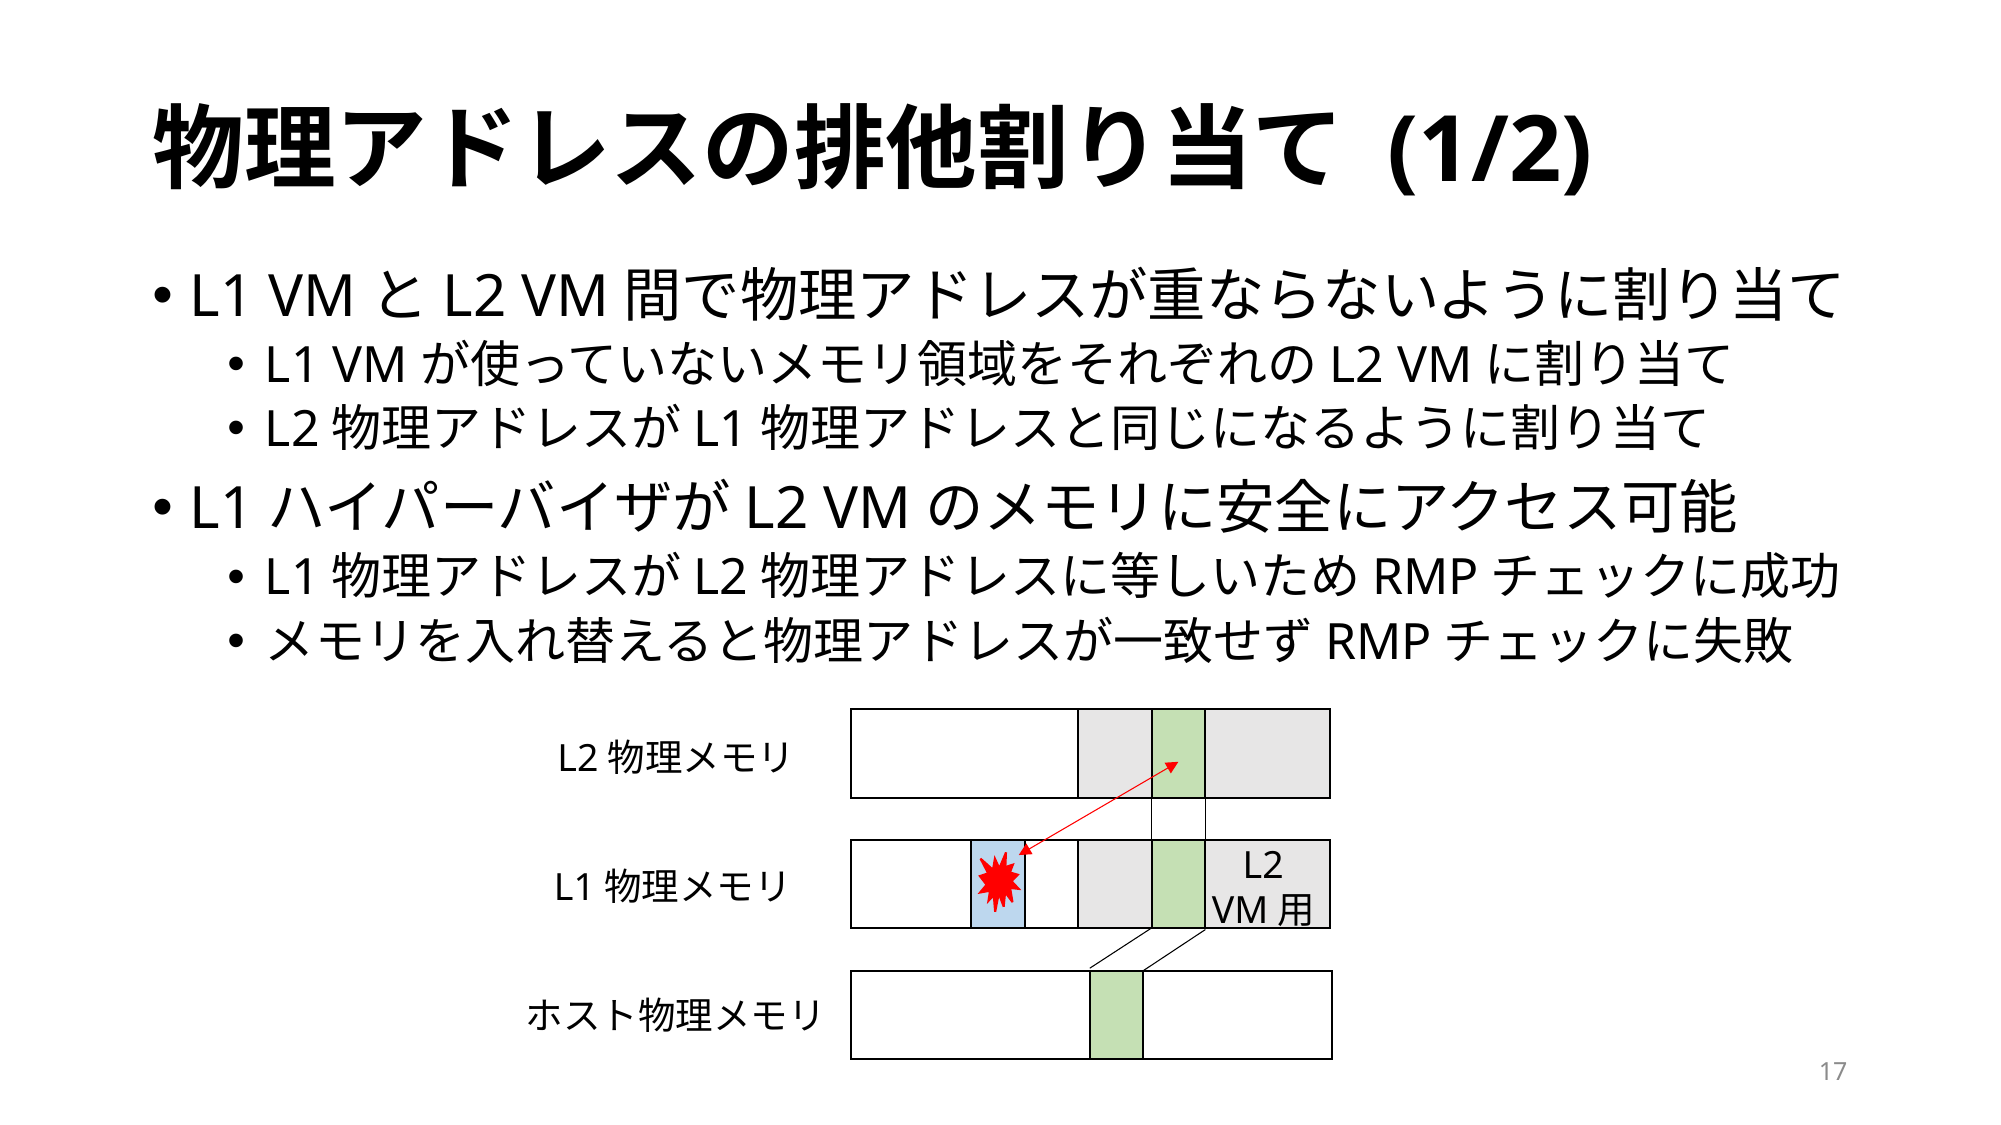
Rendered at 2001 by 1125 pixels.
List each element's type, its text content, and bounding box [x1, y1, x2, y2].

text_box [850, 839, 970, 929]
text_box [977, 852, 1022, 913]
text_box [1206, 708, 1331, 799]
text_box [1077, 856, 1151, 929]
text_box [1089, 928, 1152, 969]
text_box ホスト物理メモリ [510, 984, 841, 1045]
text_box L2物理メモリ [542, 726, 810, 787]
text_box [1077, 708, 1151, 761]
text_box [1026, 856, 1077, 929]
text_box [1018, 761, 1179, 856]
slide_number 17 [1412, 1042, 1863, 1103]
title 物理アドレスの排他割り当て (1/2) [137, 59, 1863, 245]
text_box [850, 708, 1077, 799]
text_box [970, 839, 1026, 929]
text_box [1089, 970, 1144, 1060]
text_box [1151, 839, 1206, 929]
text_box [1144, 970, 1333, 1060]
list L1 VMとL2 VM間で物理アドレスが重ならないように割り当て L1 VMが使っていないメモリ領域をそれぞれのL2 VMに割り当て L2物理アドレスがL1物理アドレスと同じになるように割り当て L1ハイパーバイザがL2 VMのメモリに安全にアクセス可能 L1物理アドレスがL2物理アドレスに等しいためRMPチェックに成功 メモリを入れ替えると物理アドレスが一致せずRMPチェックに失敗 [137, 258, 1863, 1014]
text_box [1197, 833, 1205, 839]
text_box [850, 970, 1089, 1060]
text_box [1143, 929, 1206, 971]
text_box [1151, 708, 1206, 799]
text_box L1物理メモリ [539, 855, 807, 916]
text_box L2 VM用 [1206, 833, 1330, 939]
